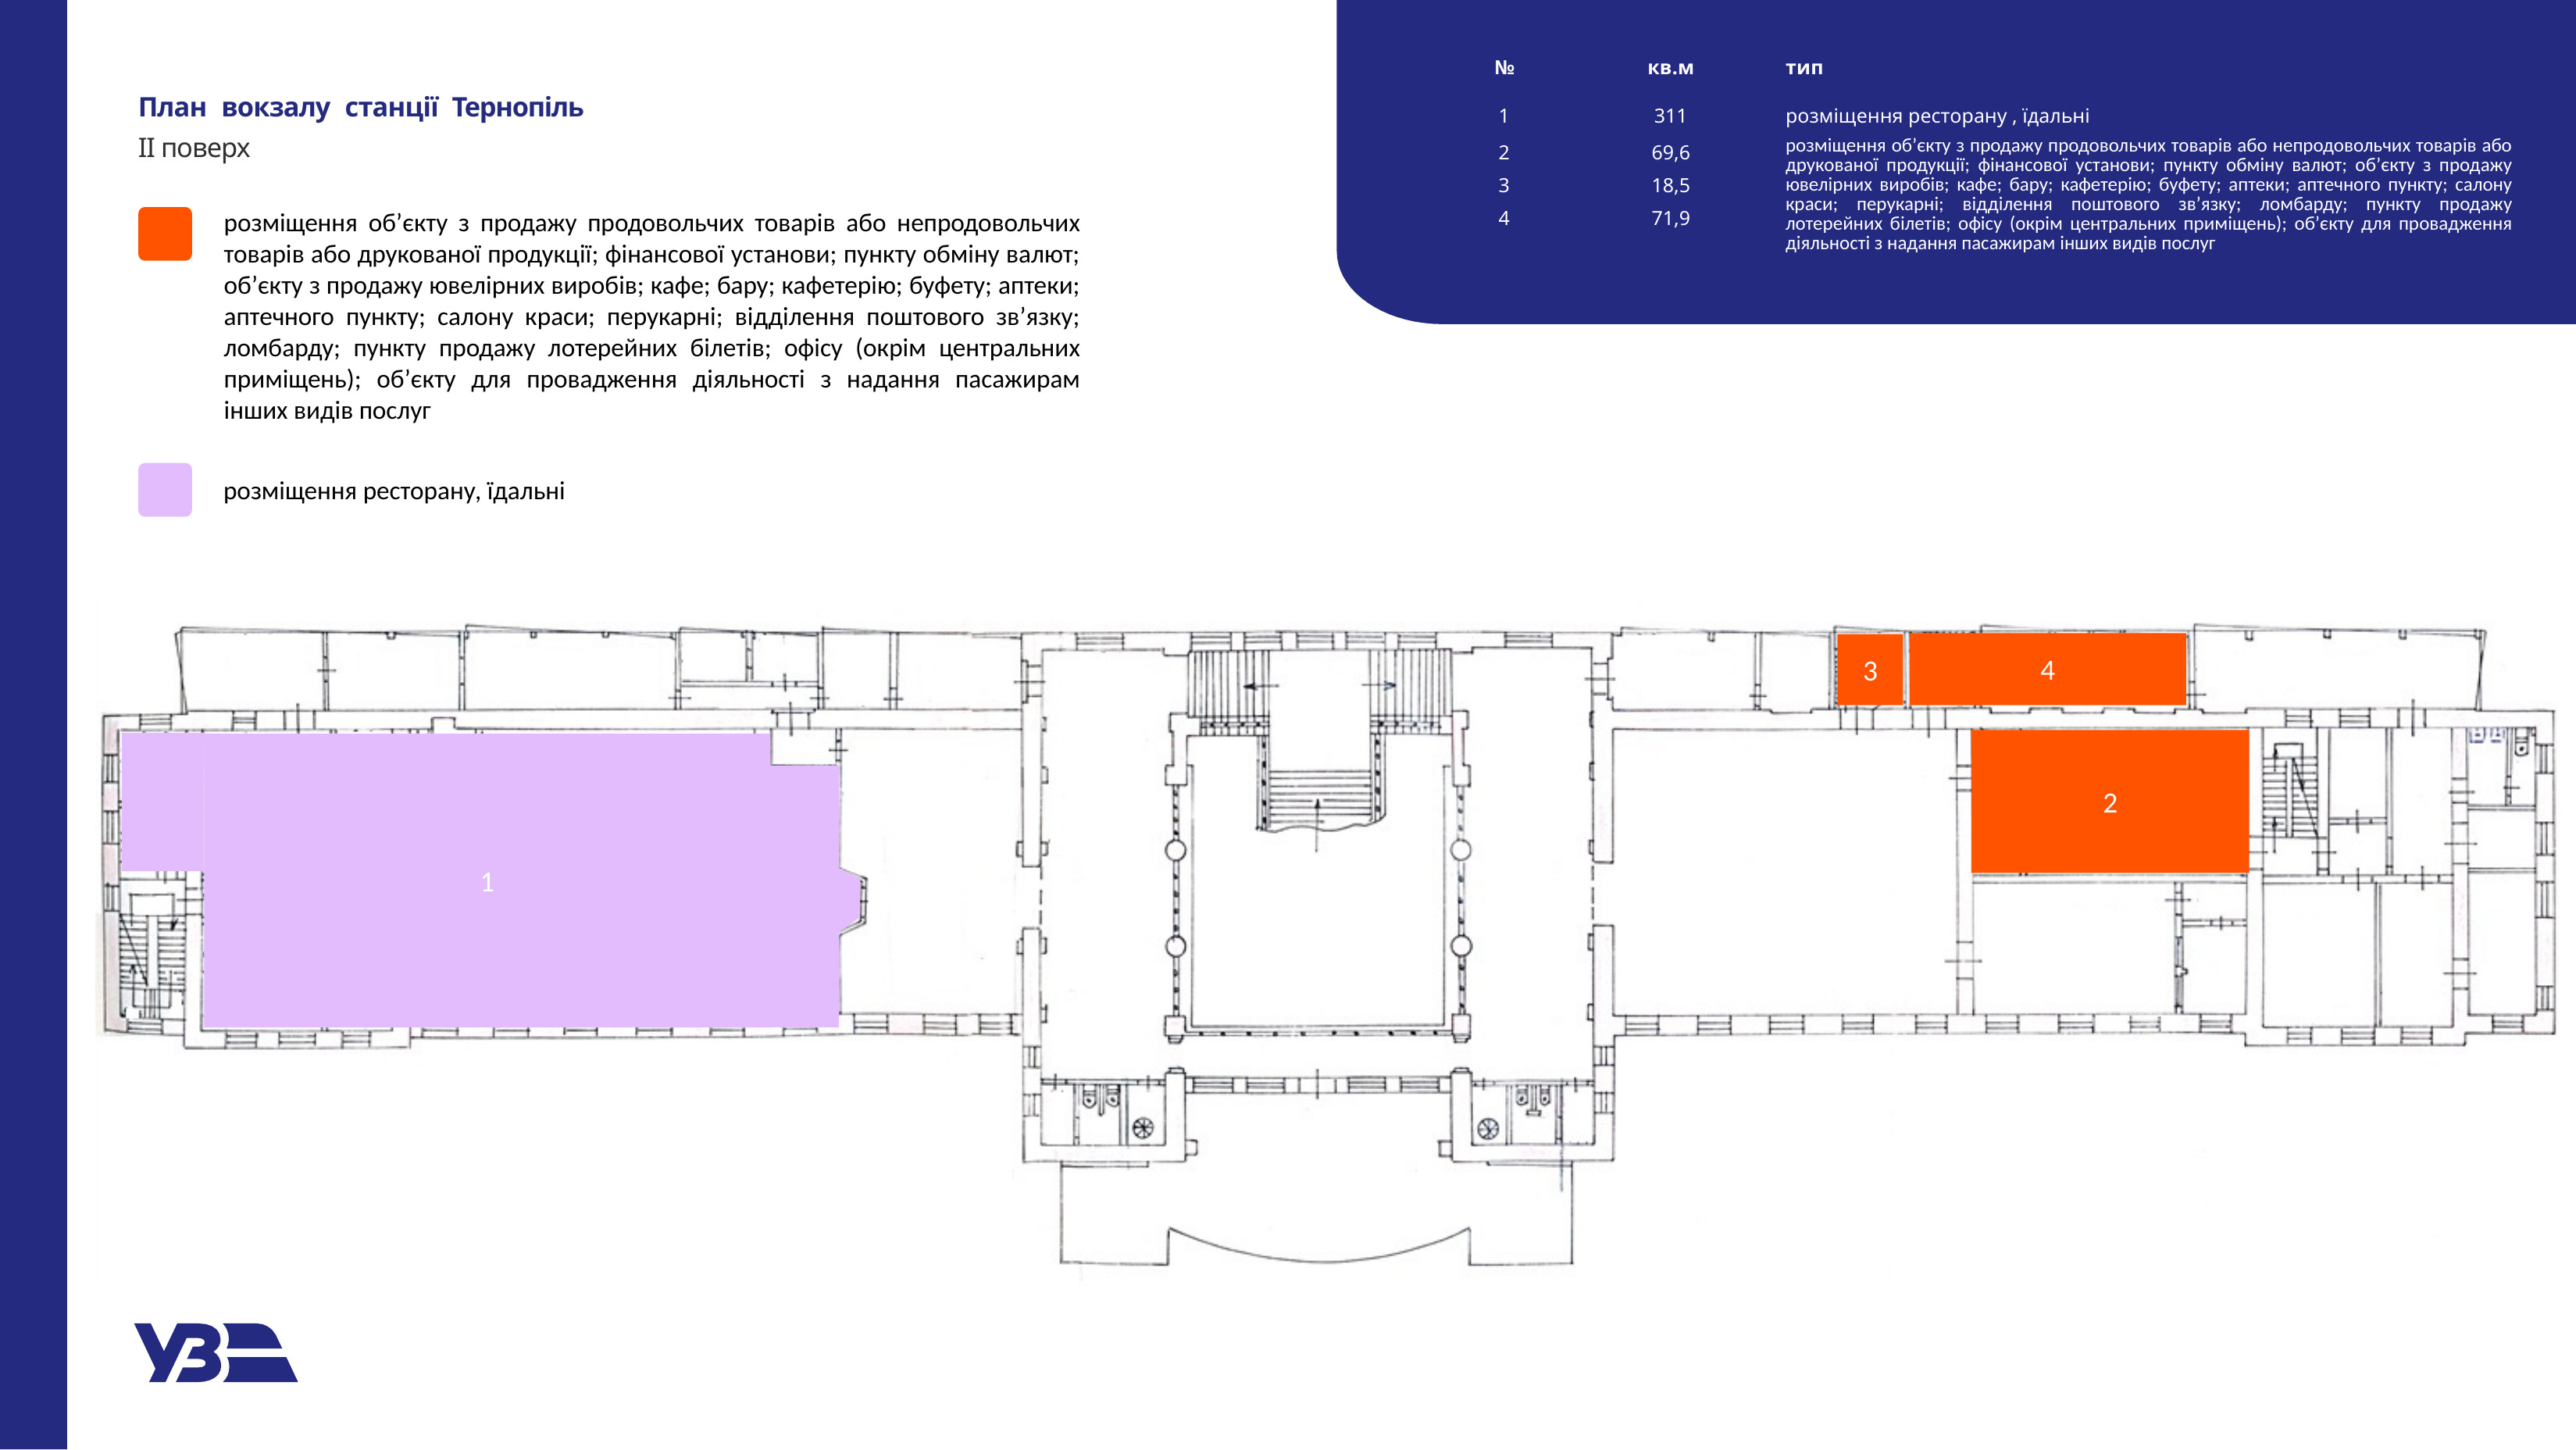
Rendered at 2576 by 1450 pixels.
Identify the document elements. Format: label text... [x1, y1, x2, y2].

text_box План вокзалу станції Тернопіль ІІ поверх [136, 80, 637, 162]
text_box [138, 207, 192, 261]
text_box [0, 0, 67, 1450]
table_cell 18,5 [1570, 166, 1771, 198]
table_cell 69,6 [1570, 133, 1771, 166]
text_box [134, 1323, 222, 1383]
table_cell 1 [1434, 91, 1570, 133]
picture [95, 597, 2563, 1288]
table_header тип [1771, 52, 2514, 91]
title розміщення ресторану, їдальні [223, 473, 1015, 505]
table_header кв.м [1570, 52, 1771, 91]
table_cell 3 [1434, 166, 1570, 198]
table_cell 311 [1570, 91, 1771, 133]
text_box розміщення об’єкту з продажу продовольчих товарів або непродовольчих товарів або друкованої продукції; фінансової установи; пункту обміну валют; об’єкту з продажу ювелірних виробів; кафе; бару; кафетерію; буфету; аптеки; аптечного пункту; салону краси; перукарні; відділення поштового зв’язку; ломбарду; пункту продажу лотерейних білетів; офісу (окрім центральних приміщень); об’єкту для провадження діяльності з надання пасажирам інших видів послуг [222, 204, 1082, 424]
text_box [1336, 0, 2576, 324]
text_box [138, 462, 192, 517]
table_cell 4 [1434, 198, 1570, 299]
table_header № [1434, 52, 1570, 91]
table_cell 71,9 [1570, 198, 1771, 299]
table_cell розміщення ресторану , їдальні [1771, 91, 2514, 133]
table_cell 2 [1434, 133, 1570, 166]
text_box [223, 1323, 283, 1349]
text_box [223, 1357, 298, 1383]
table_cell розміщення об’єкту з продажу продовольчих товарів або непродовольчих товарів або друкованої продукції; фінансової установи; пункту обміну валют; об’єкту з продажу ювелірних виробів; кафе; бару; кафетерію; буфету; аптеки; аптечного пункту; салону краси; перукарні; відділення поштового зв’язку; ломбарду; пункту продажу лотерейних білетів; офісу (окрім центральних приміщень); об’єкту для провадження діяльності з надання пасажирам інших видів послуг [1771, 133, 2514, 299]
